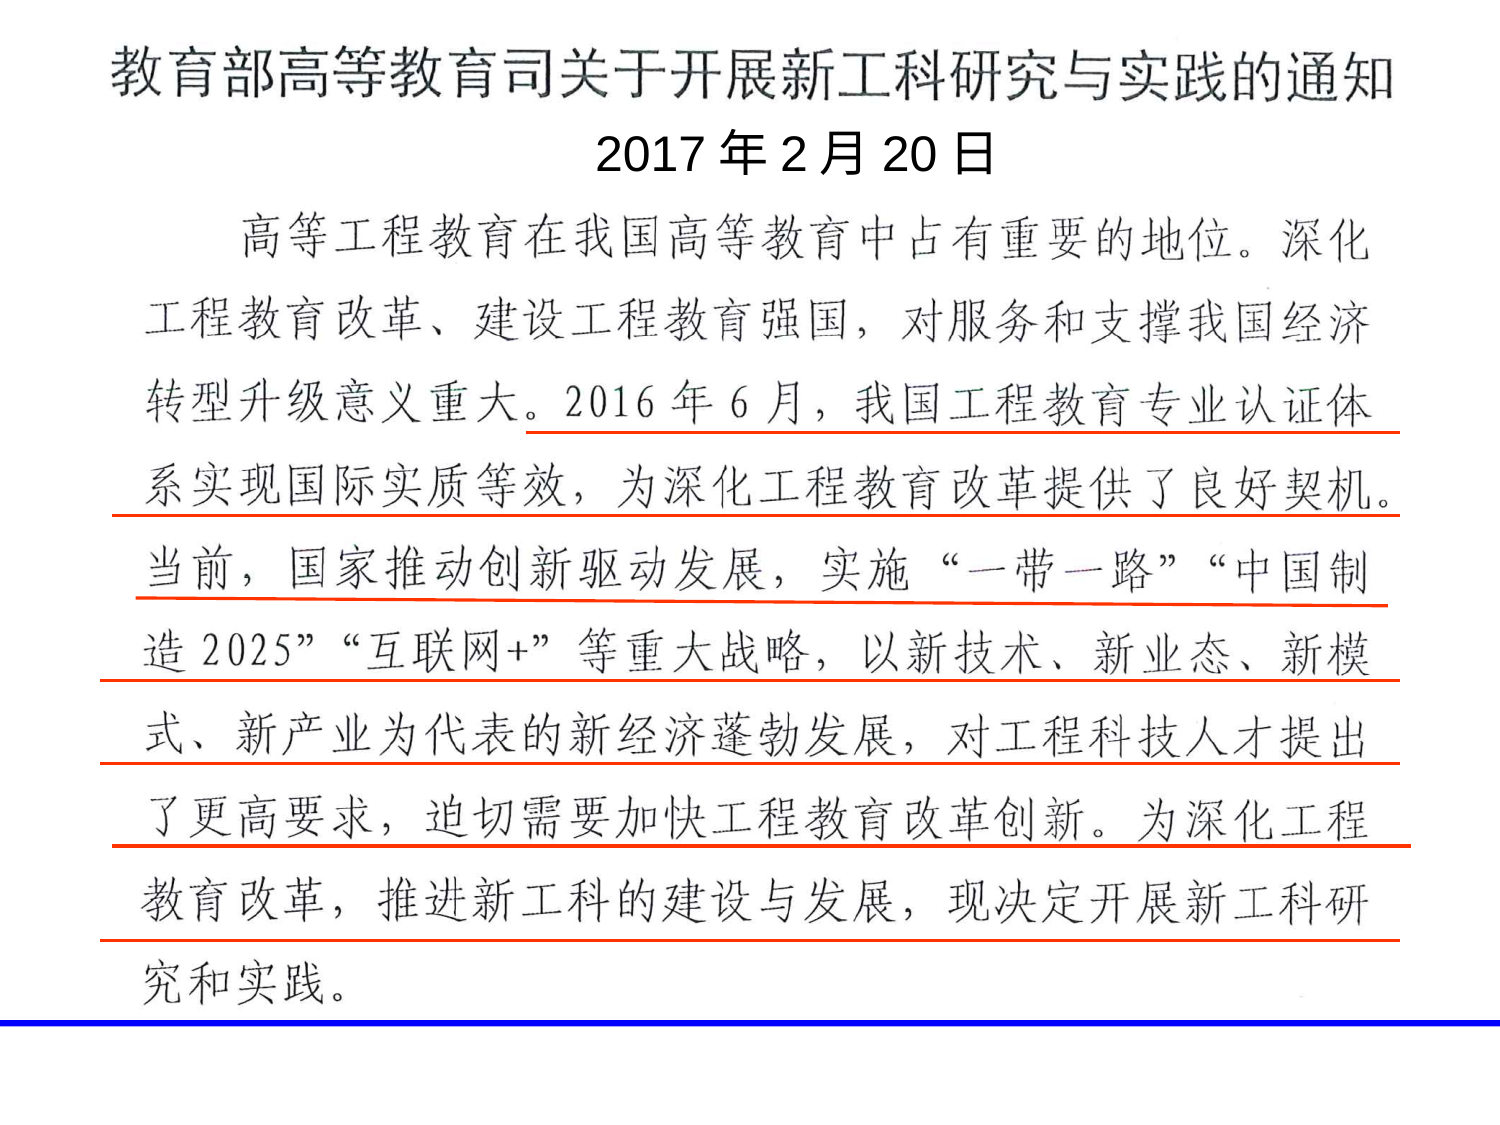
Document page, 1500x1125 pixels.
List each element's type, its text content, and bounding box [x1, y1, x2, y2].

picture [100, 36, 1400, 119]
picture [123, 199, 1389, 514]
picture [123, 941, 1389, 1012]
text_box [135, 597, 1389, 606]
picture [123, 516, 1389, 680]
picture [123, 847, 1389, 940]
text_box 2017年2月20日 [513, 126, 1081, 189]
picture [123, 764, 1389, 845]
picture [123, 681, 1389, 762]
